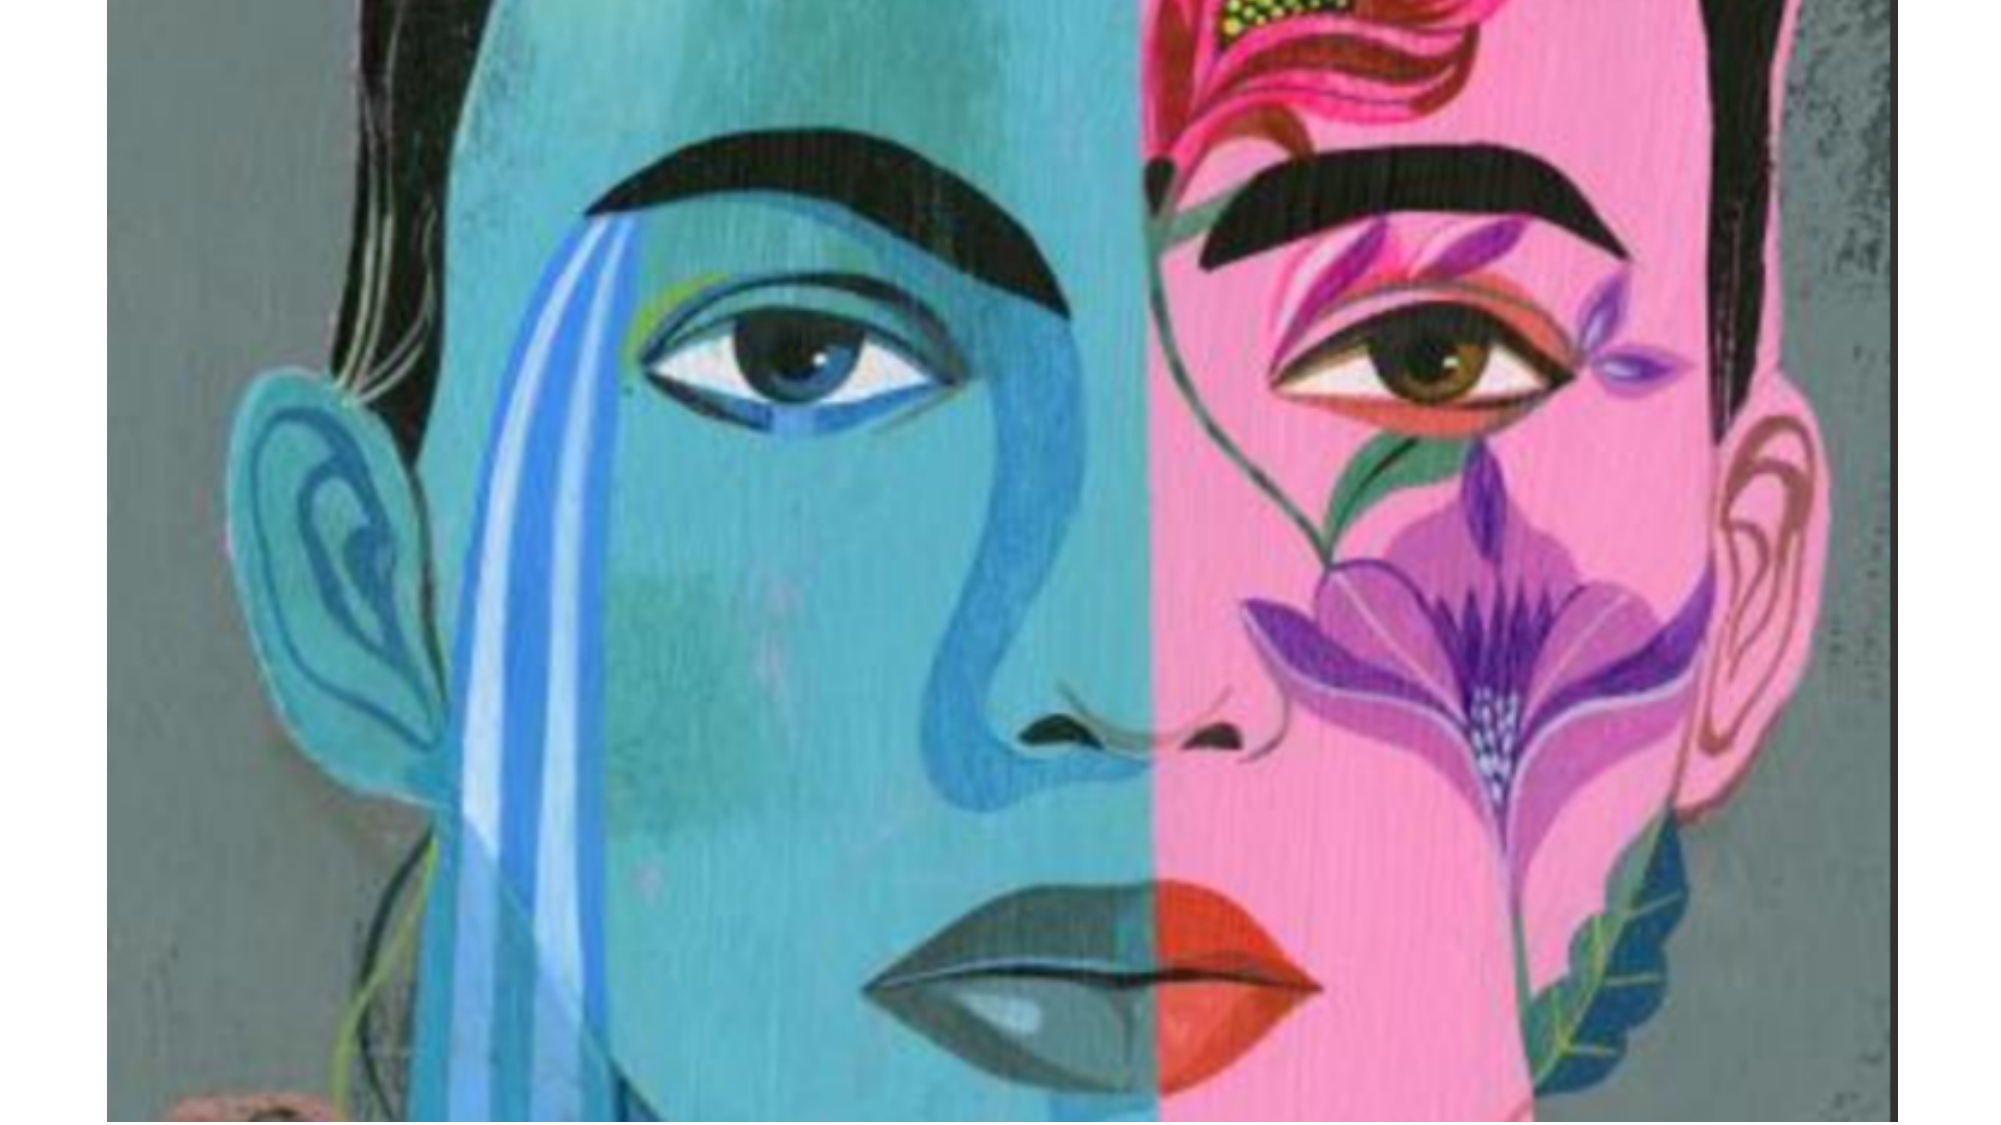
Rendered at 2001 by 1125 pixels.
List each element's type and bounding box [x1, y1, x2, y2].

picture [107, 0, 1898, 1122]
